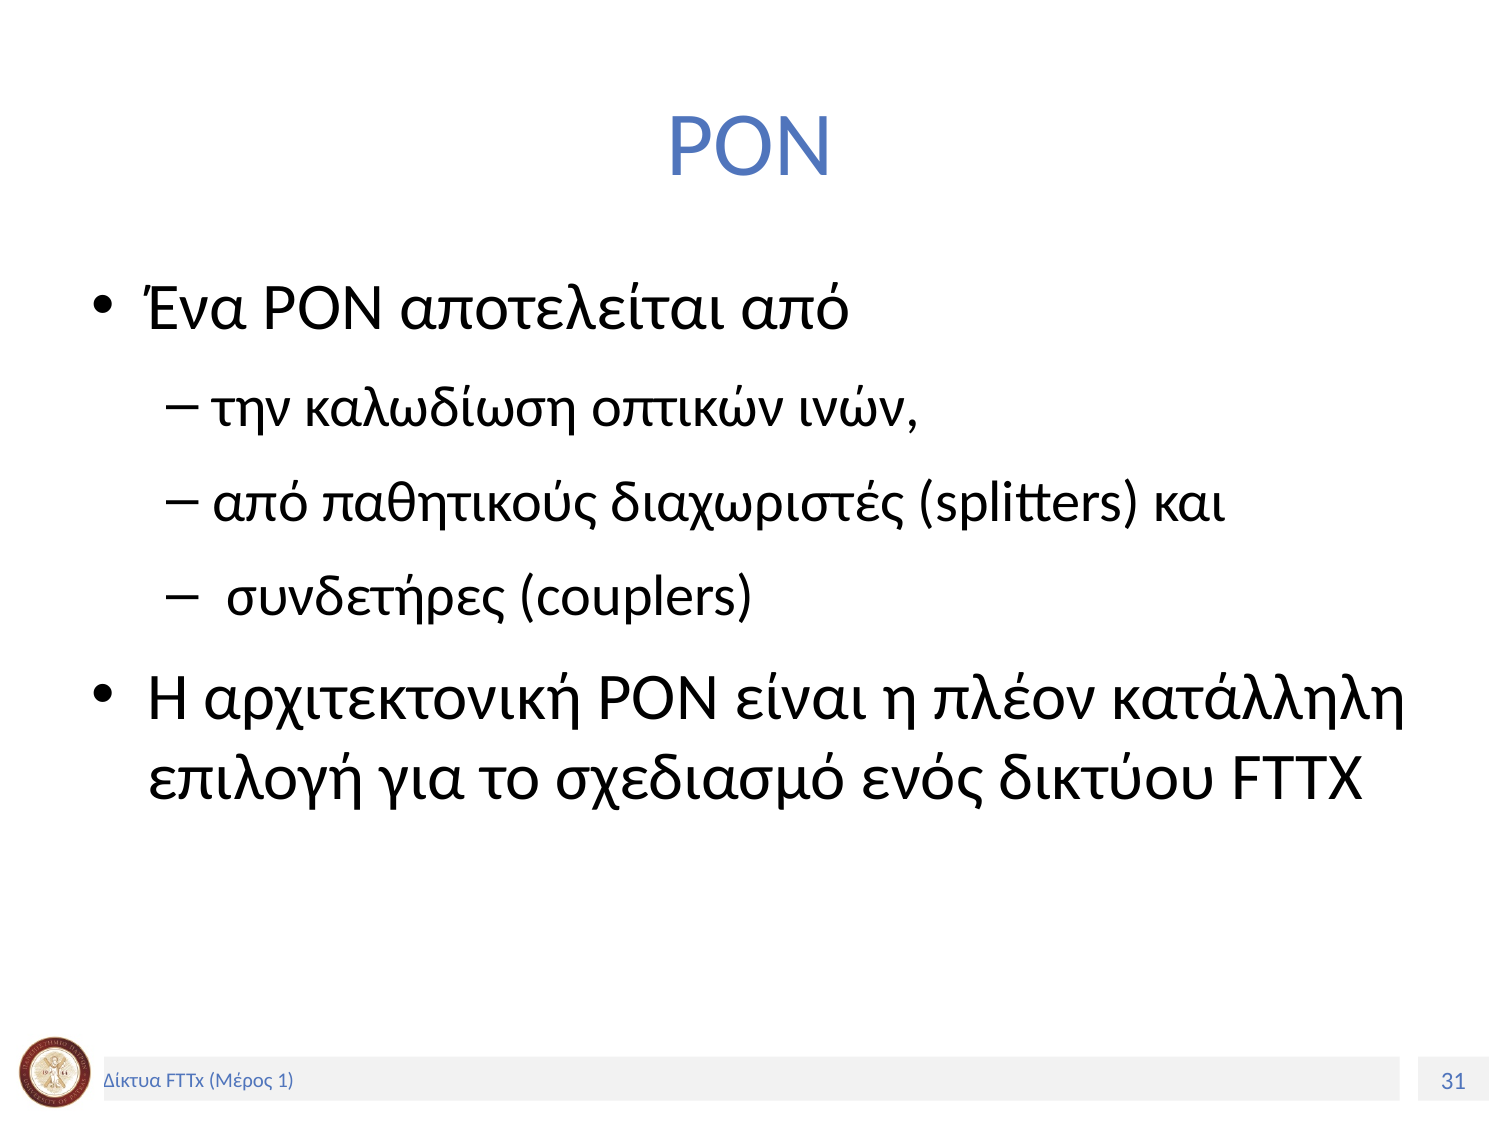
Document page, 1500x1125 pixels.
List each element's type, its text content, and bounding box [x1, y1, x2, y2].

title PON [75, 45, 1425, 233]
picture [5, 1023, 104, 1121]
list Ένα PON αποτελείται από την καλωδίωση οπτικών ινών, από παθητικούς διαχωριστές (splitters) και συνδετήρες (couplers) Η αρχιτεκτονική PON είναι η πλέον κατάλληλη επιλογή για το σχεδιασμό ενός δικτύου FTTX [76, 255, 1427, 998]
